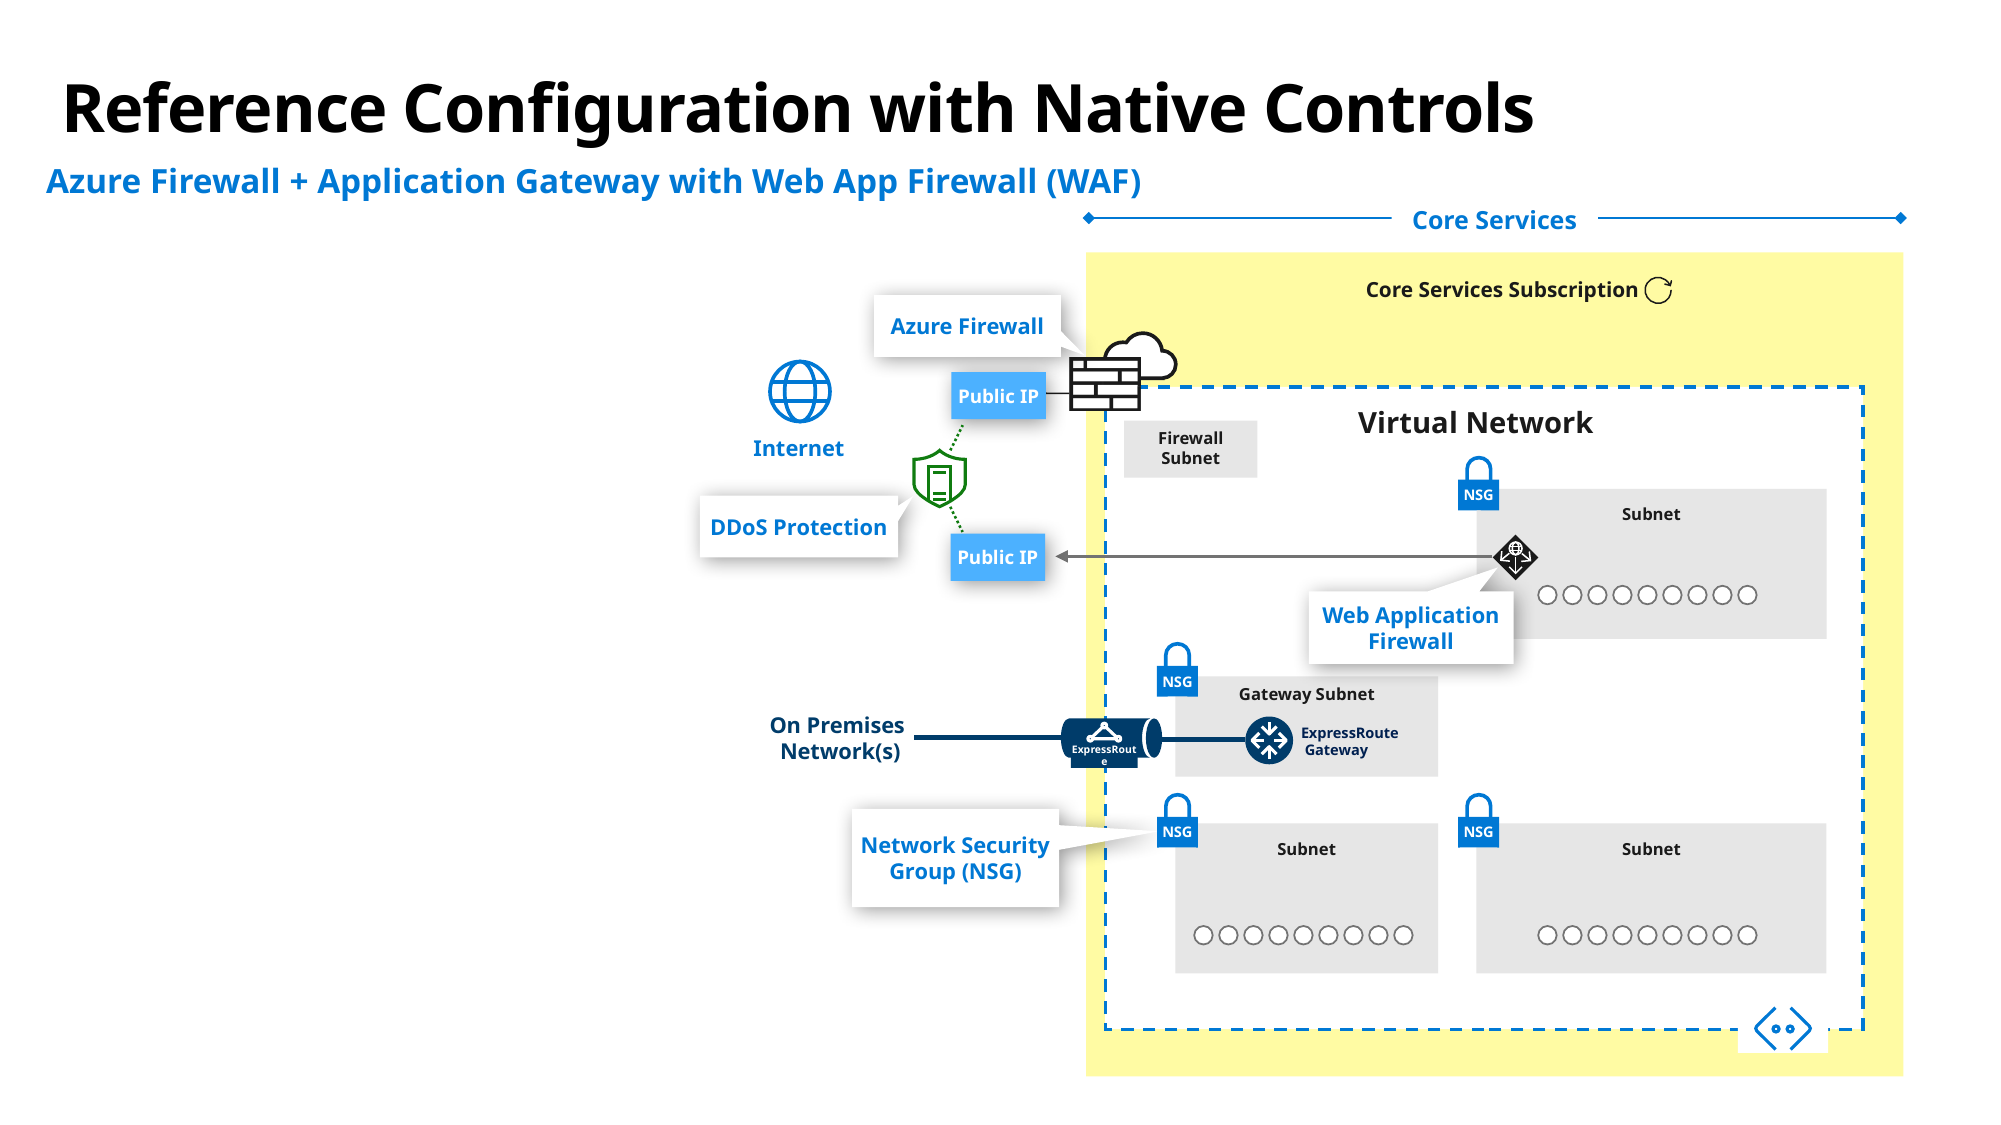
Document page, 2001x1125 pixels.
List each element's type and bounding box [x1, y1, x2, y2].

text_box [46, 159, 1901, 243]
text_box [698, 424, 1046, 582]
text_box [756, 361, 841, 462]
title [61, 65, 1869, 147]
text_box [772, 252, 1904, 1077]
